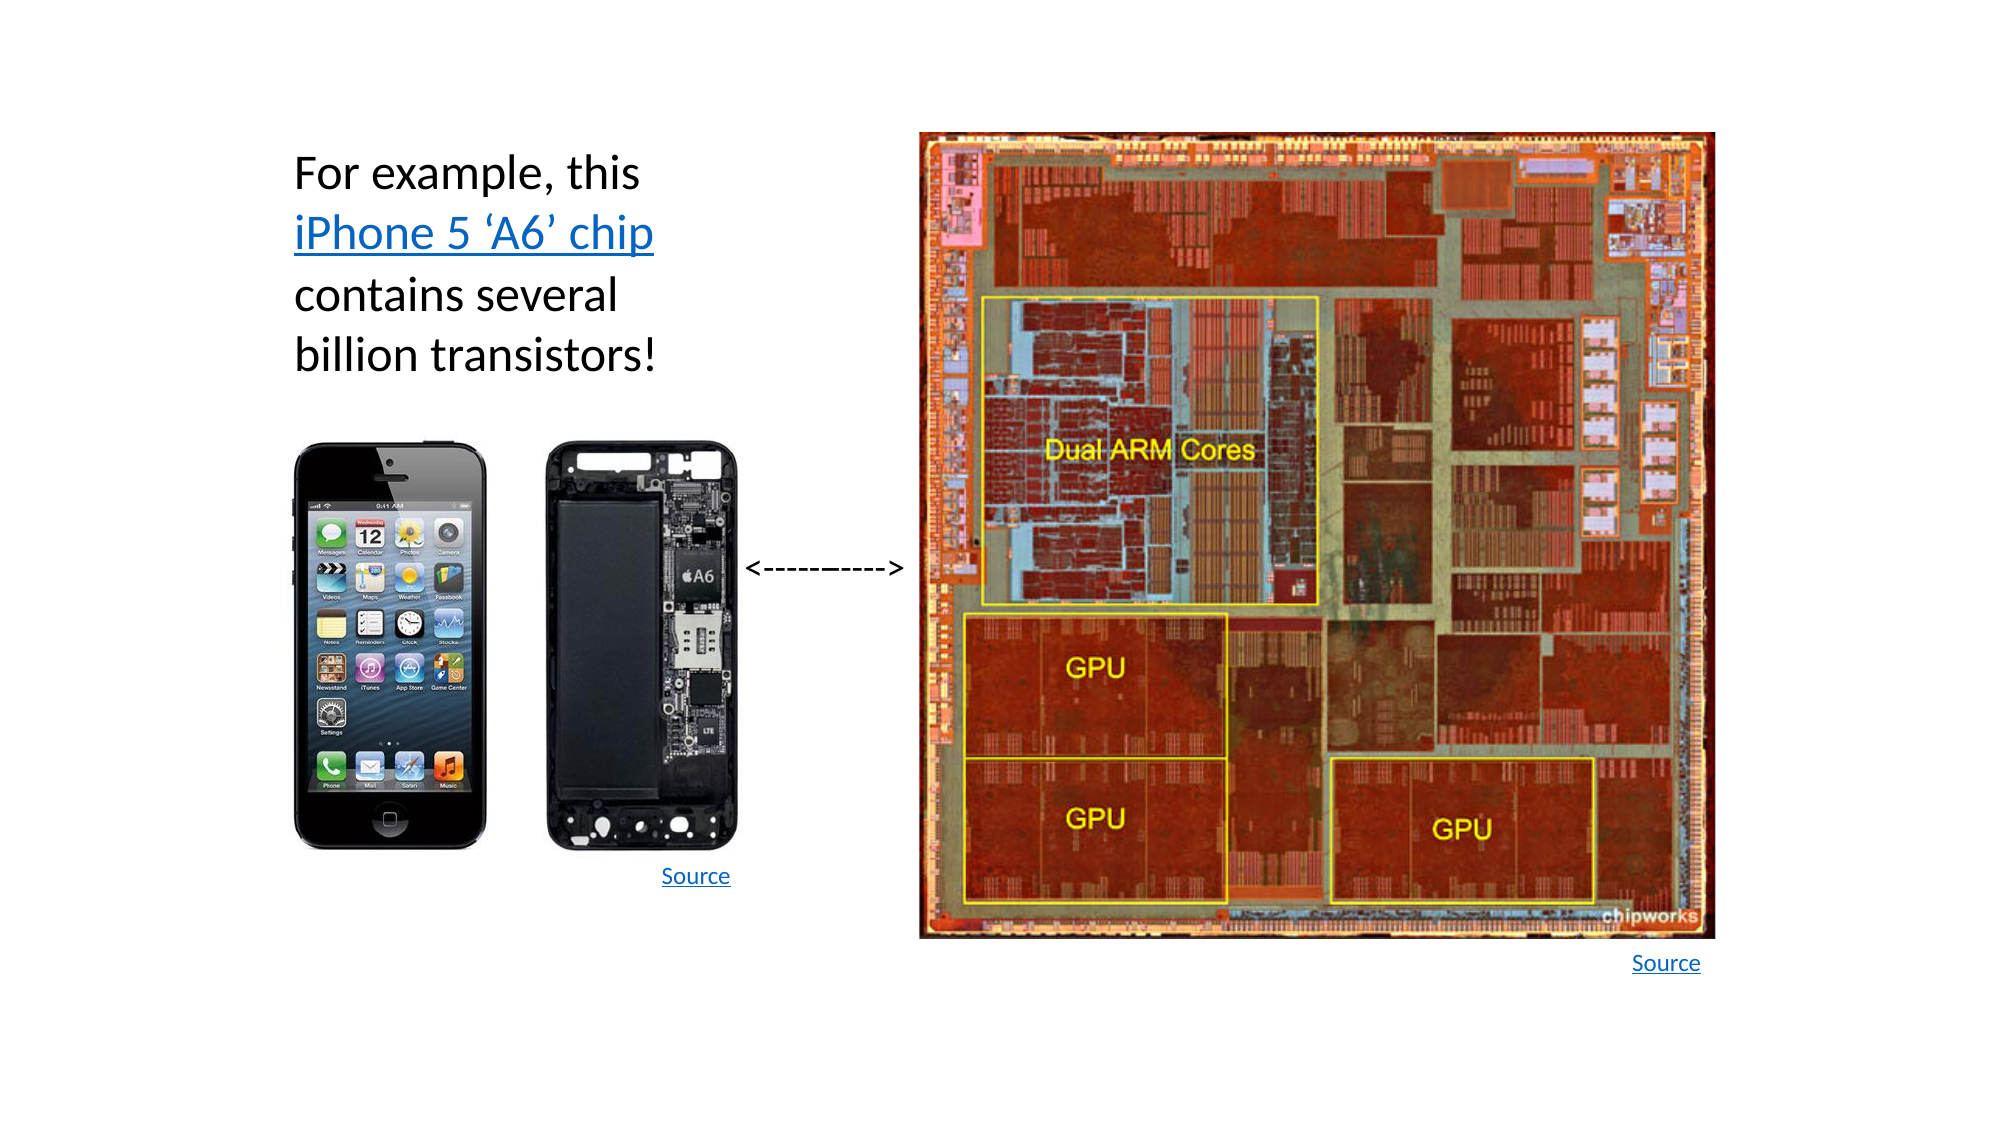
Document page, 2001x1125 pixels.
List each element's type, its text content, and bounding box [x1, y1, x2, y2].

picture [218, 425, 797, 859]
text_box For example, this iPhone 5 ‘A6’ chip [279, 132, 747, 267]
text_box contains several billion transistors! [279, 253, 730, 389]
text_box Source [646, 859, 746, 897]
picture [918, 132, 1717, 939]
text_box Source [1617, 939, 1717, 984]
text_box <------ [797, 535, 814, 596]
text_box -----> [814, 535, 918, 596]
